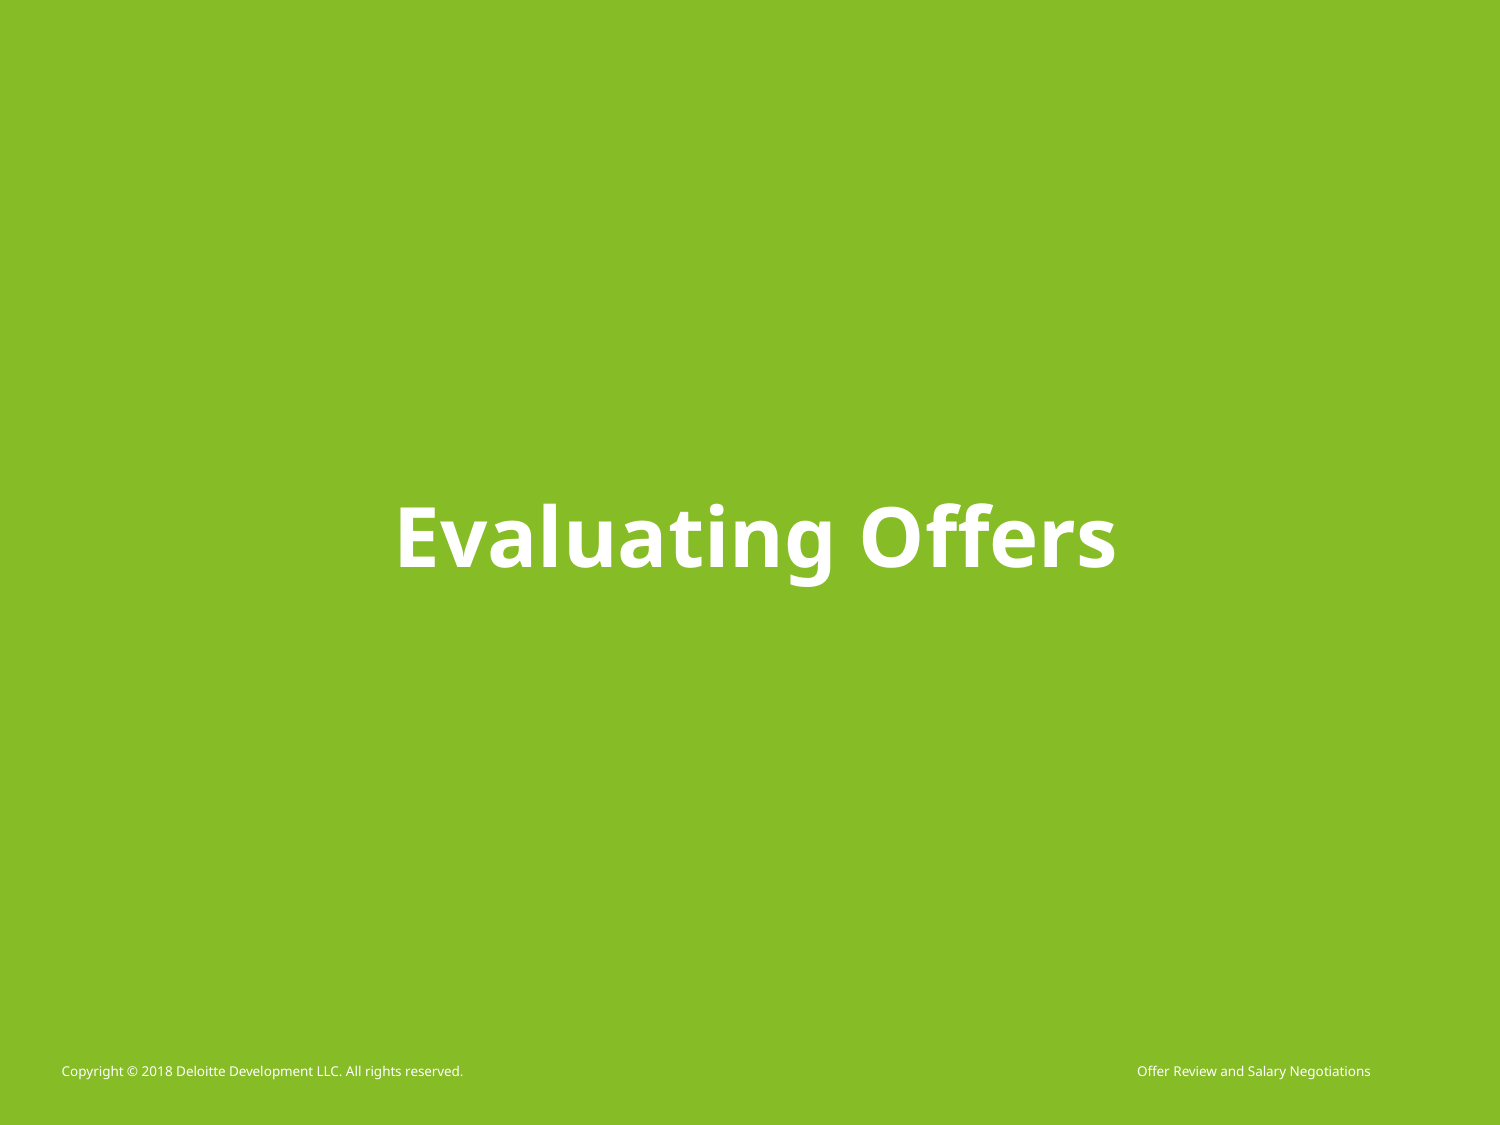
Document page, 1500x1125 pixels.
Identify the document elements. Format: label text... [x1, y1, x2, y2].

title Evaluating Offers [61, 279, 1451, 788]
